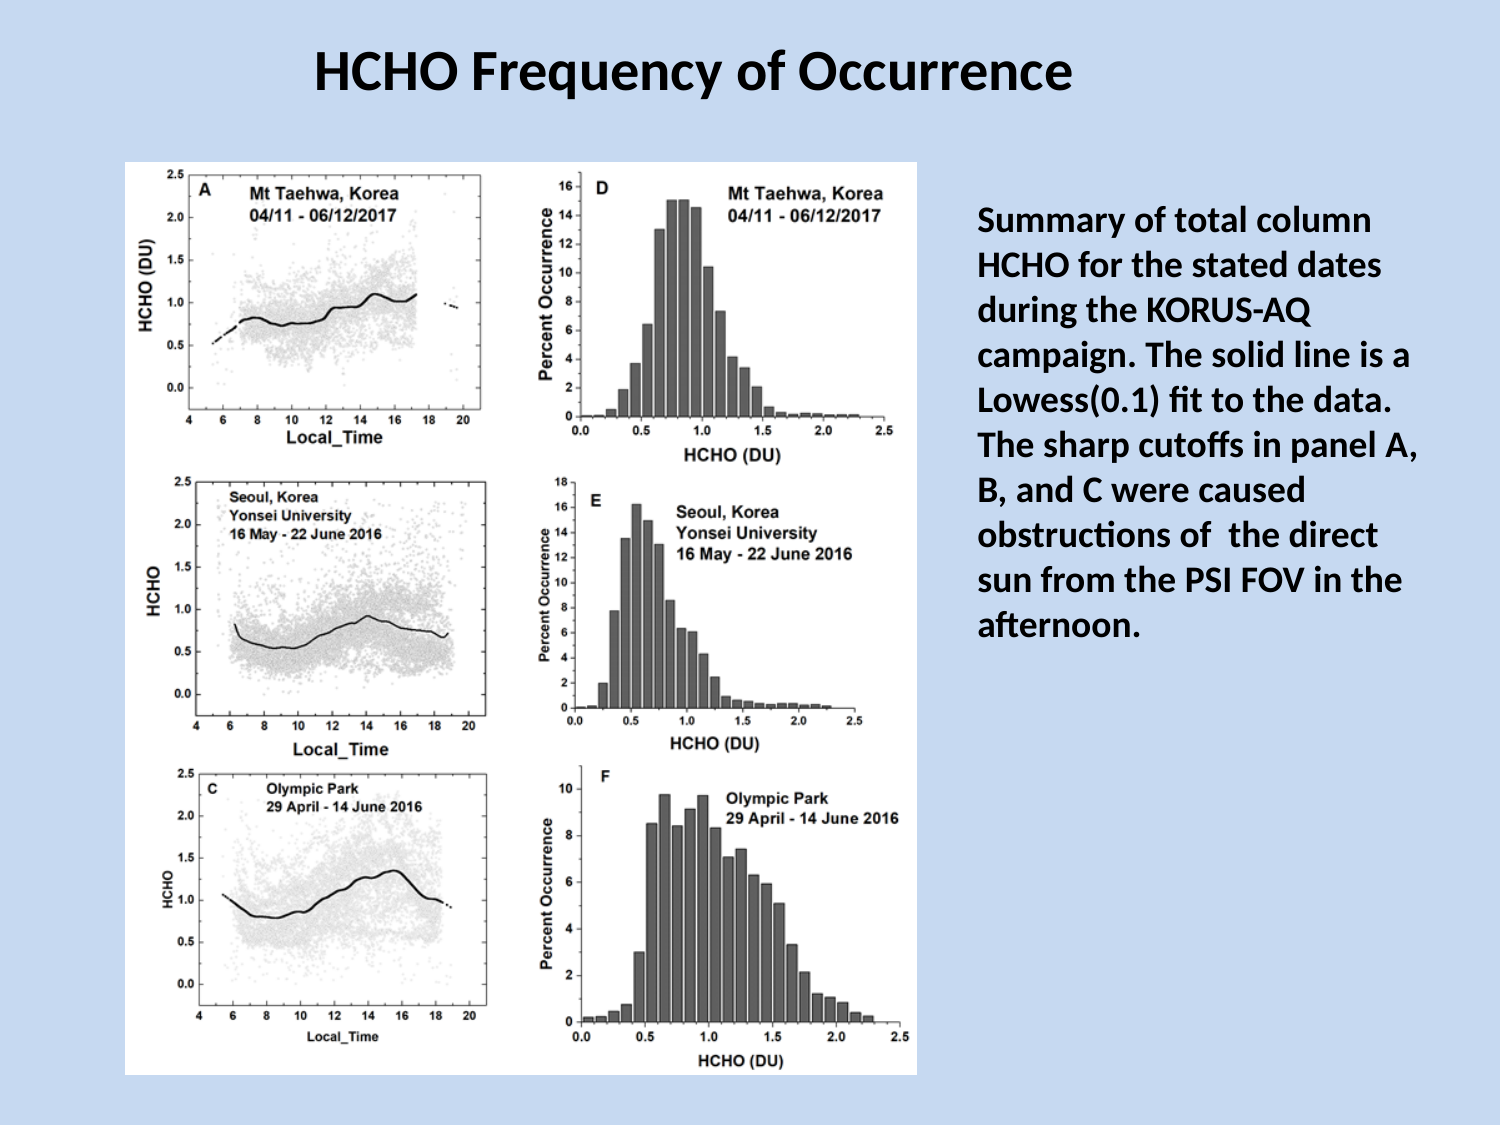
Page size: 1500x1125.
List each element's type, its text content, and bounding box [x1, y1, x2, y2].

picture [124, 162, 917, 1076]
text_box HCHO Frequency of Occurrence [300, 24, 1163, 110]
text_box Summary of total column HCHO for the stated dates during the KORUS-AQ campaign. The solid line is a Lowess(0.1) fit to the data. The sharp cutoffs in panel A, B, and C were caused obstructions of the direct sun from the PSI FOV in the afternoon. [962, 187, 1450, 653]
